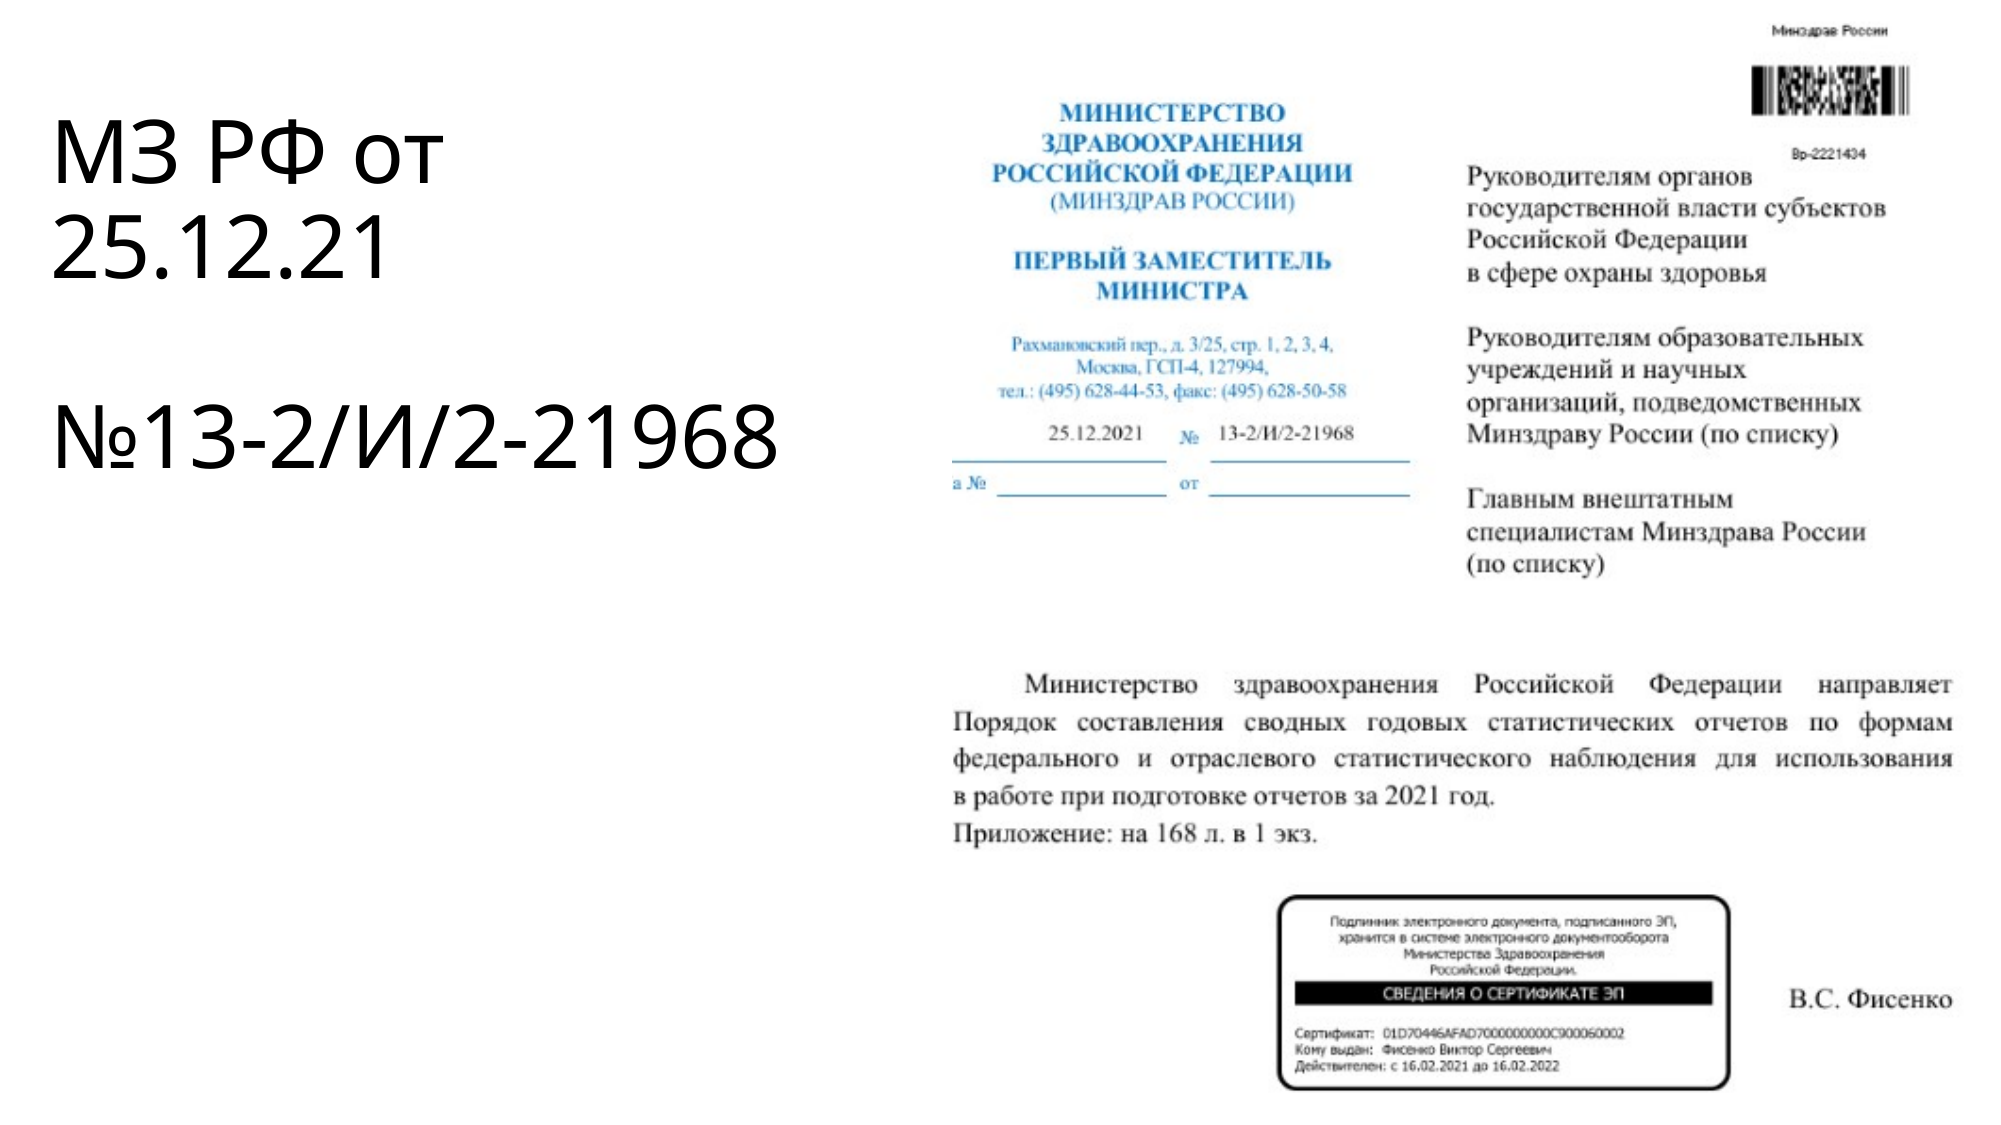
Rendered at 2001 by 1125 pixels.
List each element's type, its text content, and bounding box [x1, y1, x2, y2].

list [952, 7, 1985, 1125]
title МЗ РФ от 25.12.21 №13-2/И/2-21968 [35, 59, 823, 536]
